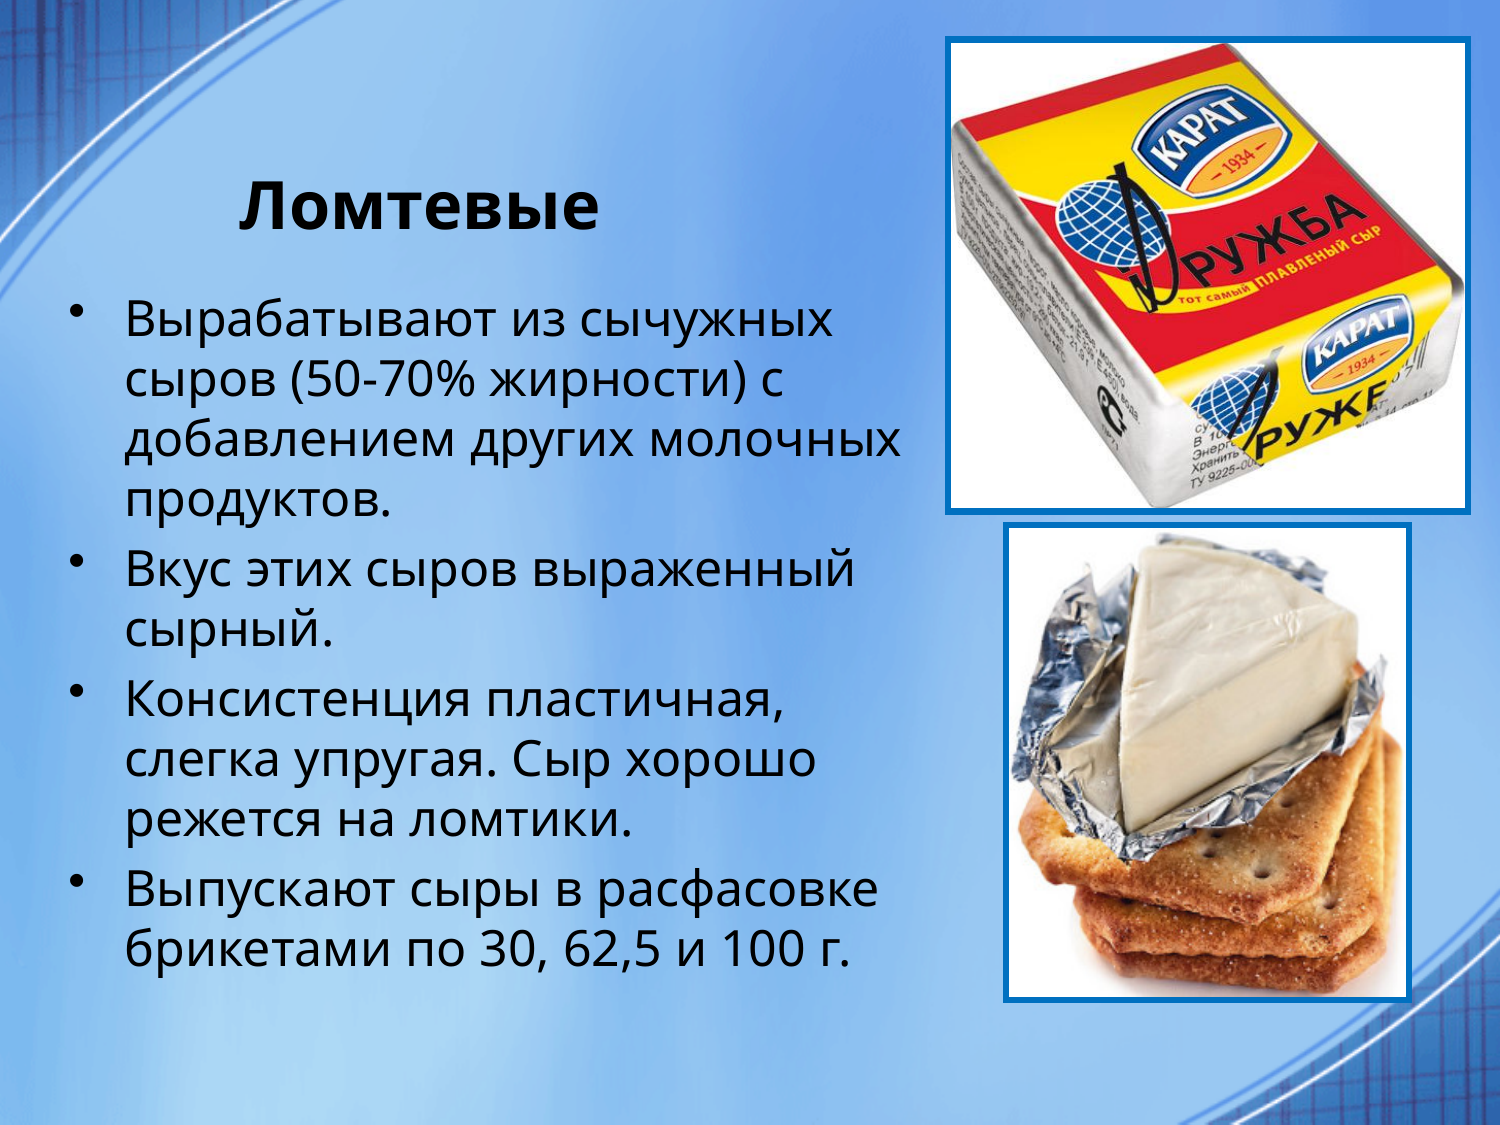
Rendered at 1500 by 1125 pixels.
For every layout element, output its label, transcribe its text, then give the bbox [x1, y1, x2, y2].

list Вырабатывают из сычужных сыров (50-70% жирности) с добавлением других молочных продуктов. Вкус этих сыров выраженный сырный. Консистенция пластичная, слегка упругая. Сыр хорошо режется на ломтики. Выпускают сыры в расфасовке брикетами по 30, 62,5 и 100 г. [53, 278, 951, 1094]
picture [0, 0, 1500, 1125]
title Ломтевые [224, 62, 945, 250]
